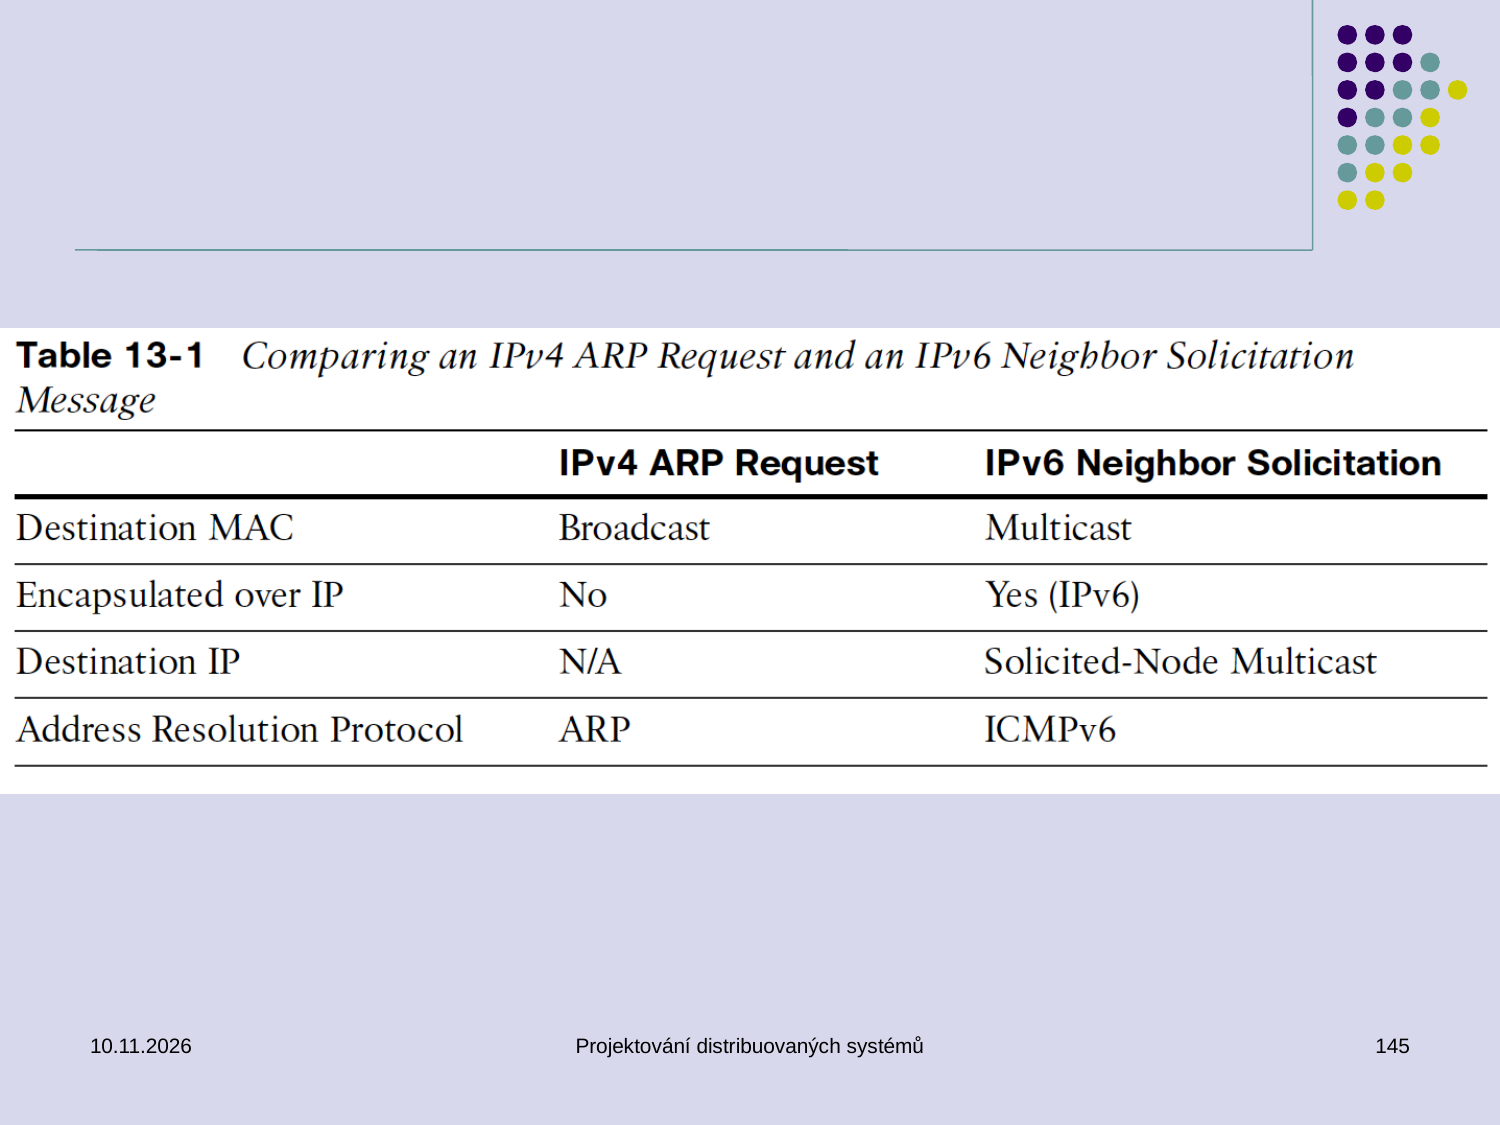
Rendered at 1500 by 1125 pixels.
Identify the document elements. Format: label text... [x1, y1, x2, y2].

footer Projektování distribuovaných systémů [512, 1025, 988, 1100]
slide_number 20. 3. 2019 [75, 1025, 425, 1100]
slide_number 145 [1074, 1025, 1425, 1100]
picture [0, 327, 1500, 794]
